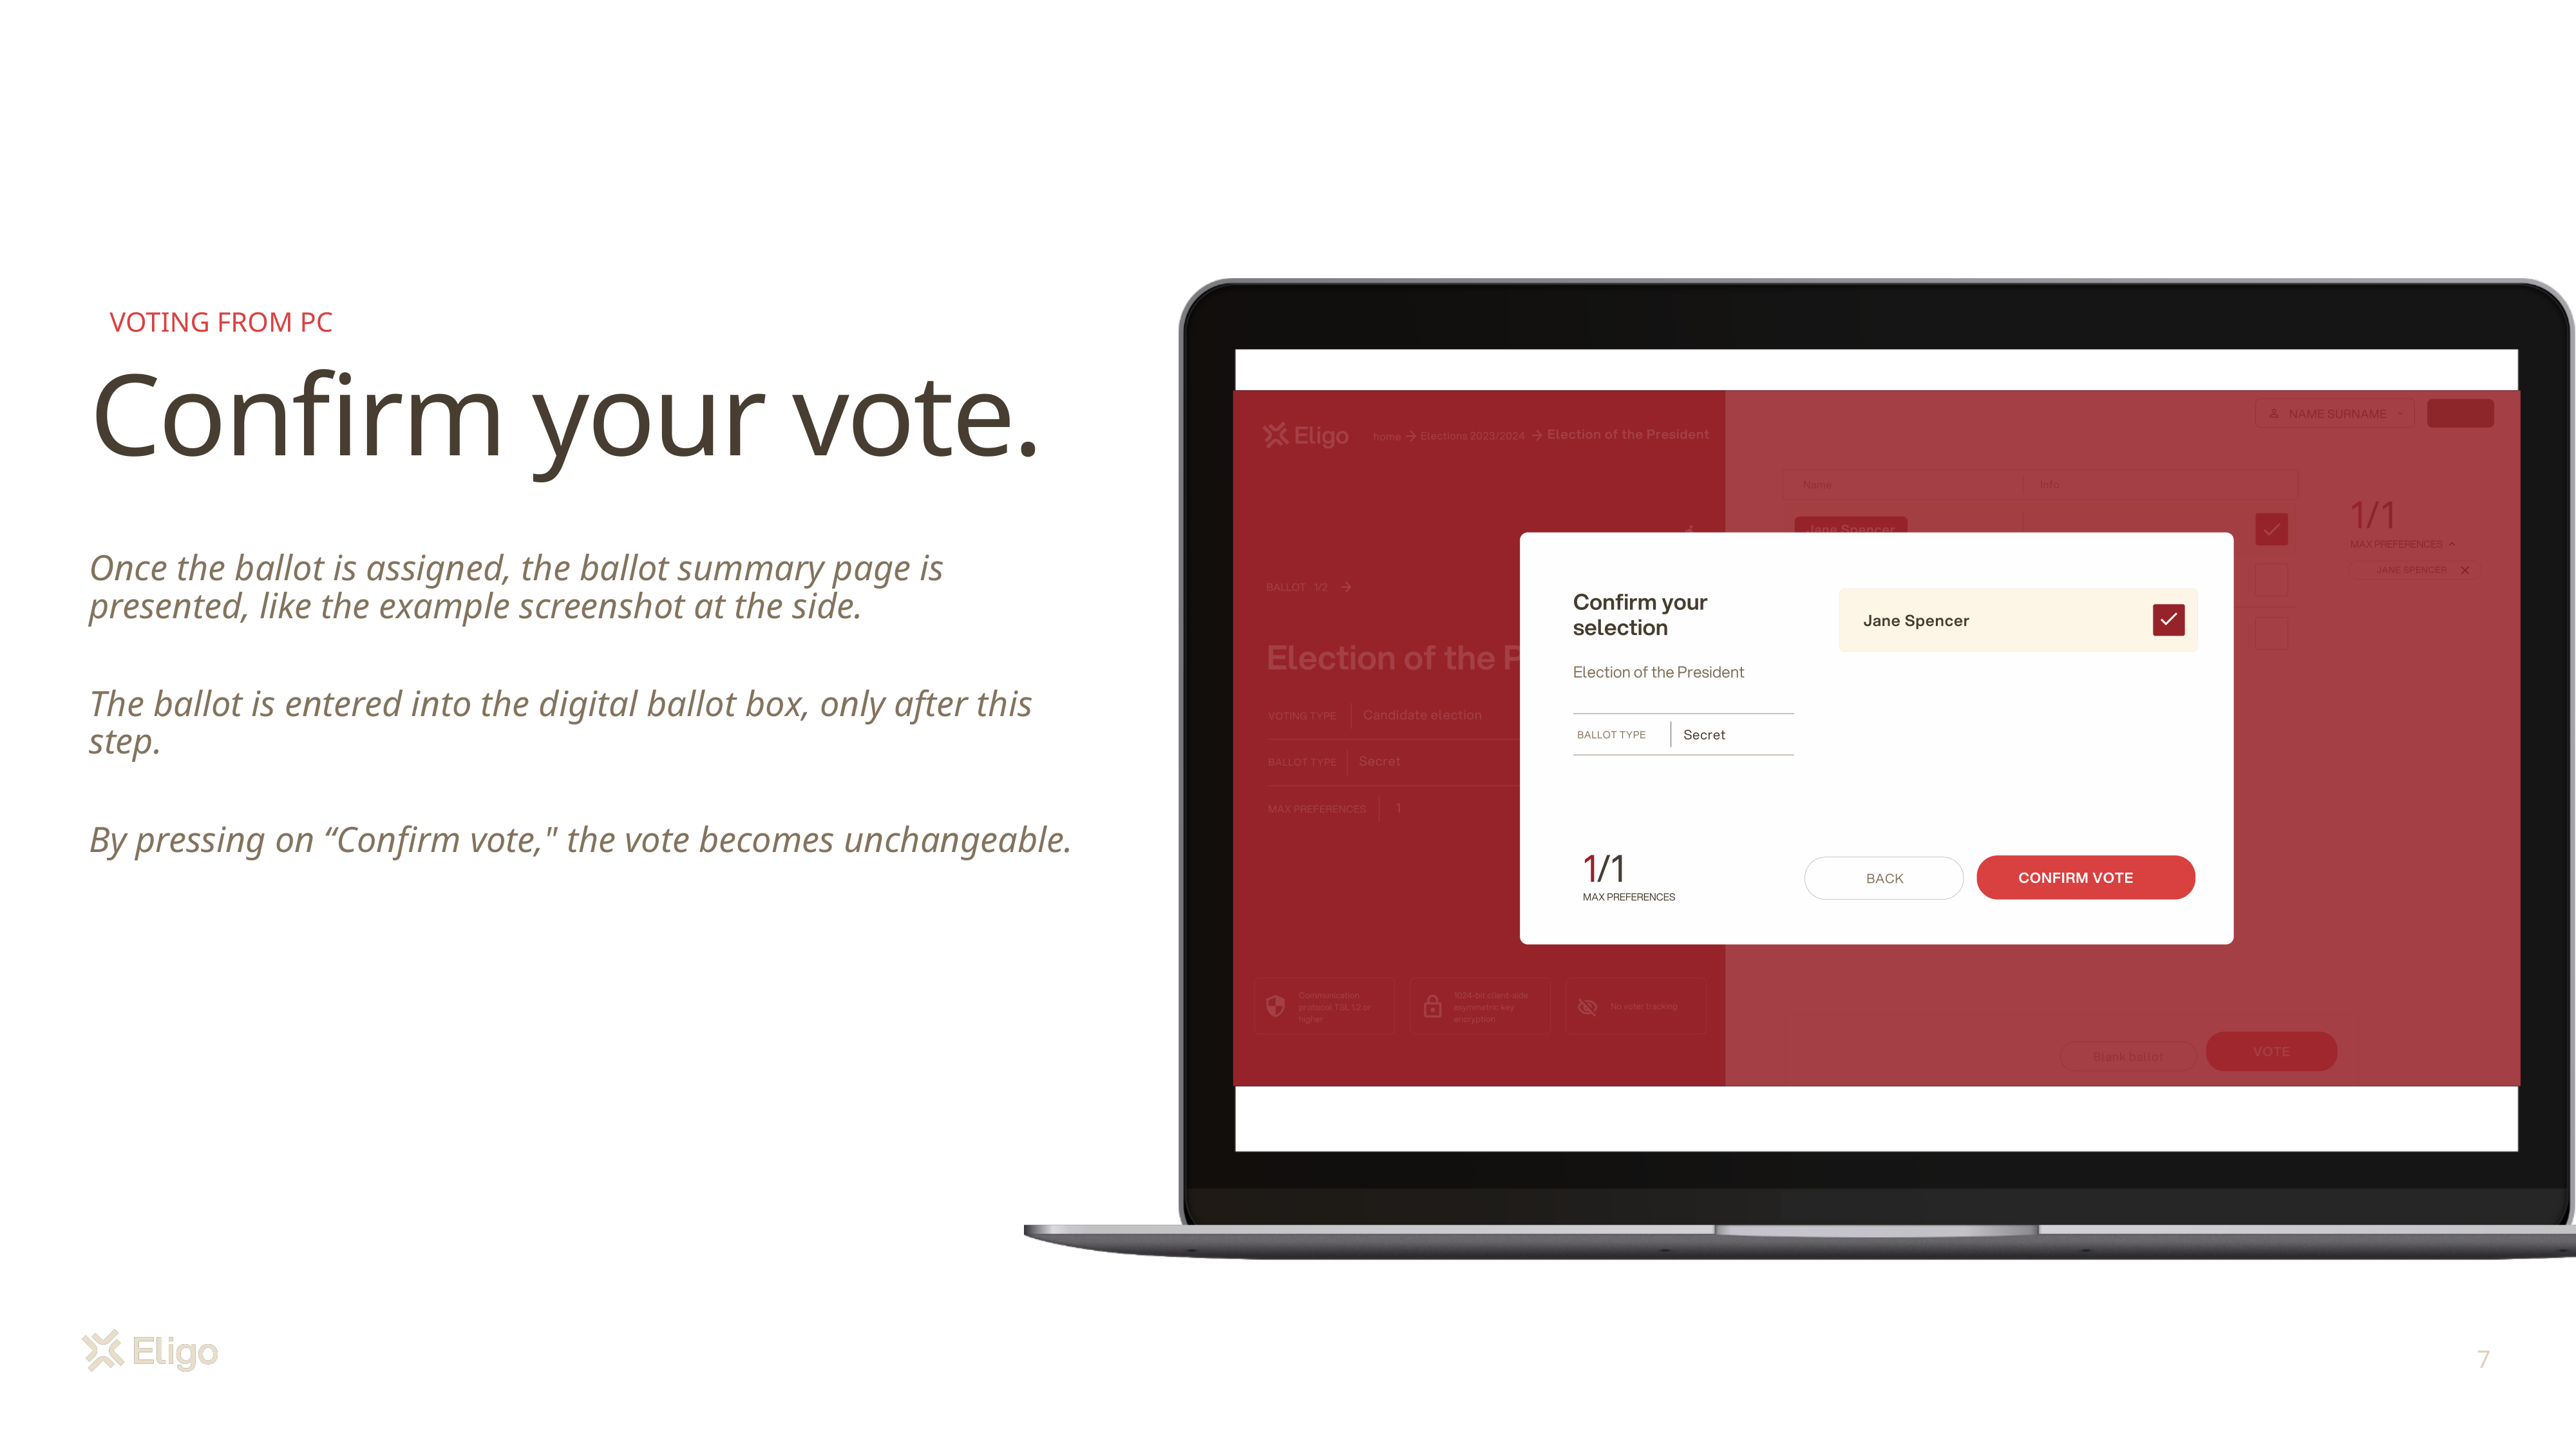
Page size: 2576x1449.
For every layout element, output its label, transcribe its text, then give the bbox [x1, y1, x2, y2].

list Once the ballot is assigned, the ballot summary page is presented, like the example screenshot at the side. The ballot is entered into the digital ballot box, only after this step. By pressing on “Confirm vote," the vote becomes unchangeable. [81, 542, 1113, 1390]
list Confirm your vote. [82, 372, 1023, 542]
list Voting from pc [102, 297, 495, 372]
slide_number 7 [2453, 1334, 2499, 1385]
picture [1023, 278, 2576, 1280]
